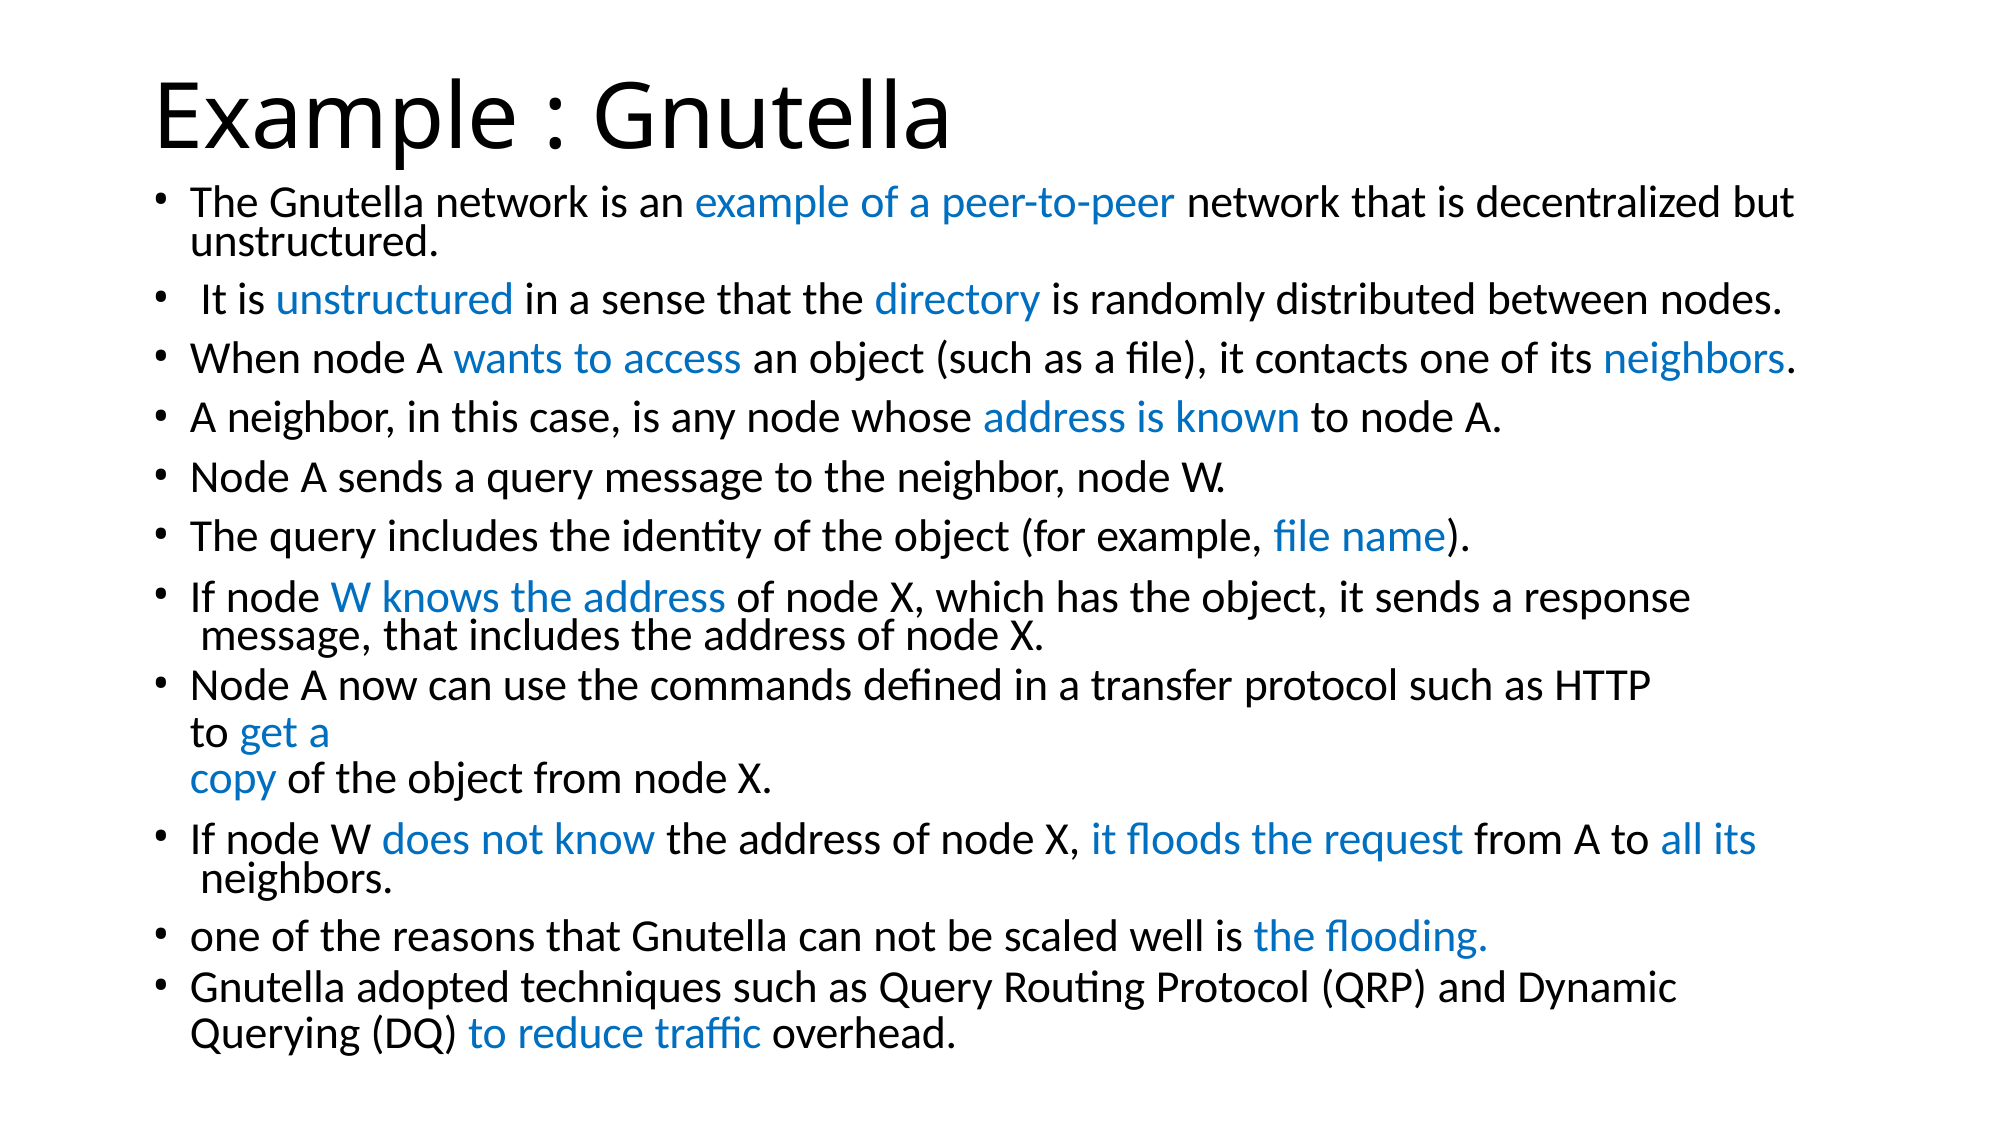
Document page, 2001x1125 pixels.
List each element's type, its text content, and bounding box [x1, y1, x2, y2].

text_box The Gnutella network is an example of a peer-to-peer network that is decentralized but unstructured. It is unstructured in a sense that the directory is randomly distributed between nodes. When node A wants to access an object (such as a file), it contacts one of its neighbors. A neighbor, in this case, is any node whose address is known to node A. Node A sends a query message to the neighbor, node W. The query includes the identity of the object (for example, file name). If node W knows the address of node X, which has the object, it sends a response message, that includes the address of node X. Node A now can use the commands defined in a transfer protocol such as HTTP to get a copy of the object from node X. If node W does not know the address of node X, it floods the request from A to all its neighbors. one of the reasons that Gnutella can not be scaled well is the flooding. Gnutella adopted techniques such as Query Routing Protocol (QRP) and Dynamic Querying (DQ) to reduce traffic overhead. [150, 168, 1817, 1058]
title Example : Gnutella [150, 54, 988, 168]
